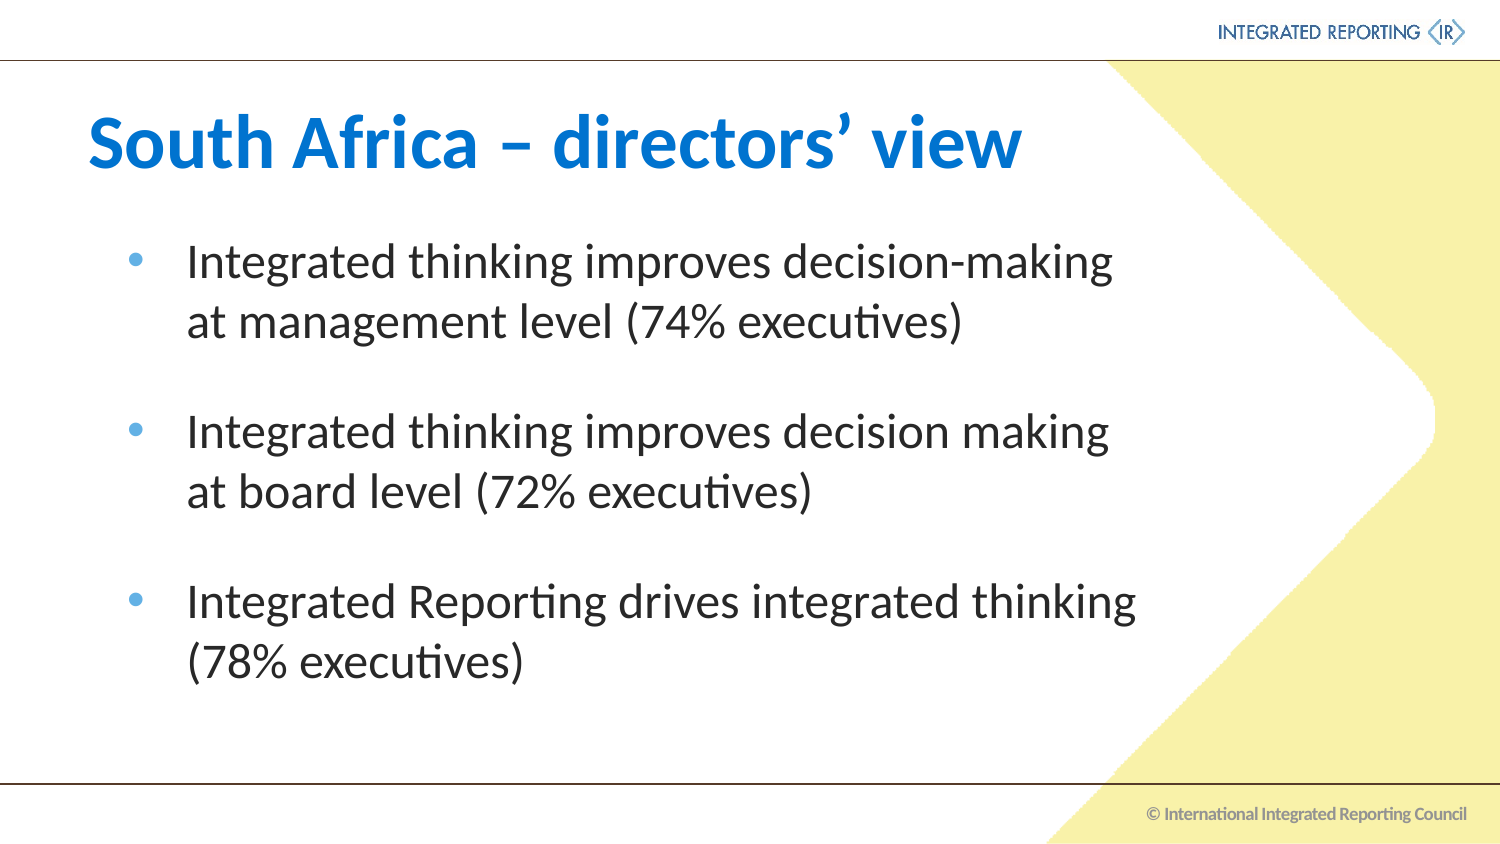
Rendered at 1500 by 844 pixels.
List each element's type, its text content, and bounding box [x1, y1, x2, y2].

title South Africa – directors’ view [17, 84, 1126, 192]
list Integrated thinking improves decision-making at management level (74% executives) Integrated thinking improves decision making at board level (72% executives) Integrated Reporting drives integrated thinking (78% executives) [112, 221, 1176, 748]
picture [815, 61, 1435, 783]
picture [1219, 19, 1465, 45]
picture [815, 785, 1435, 844]
